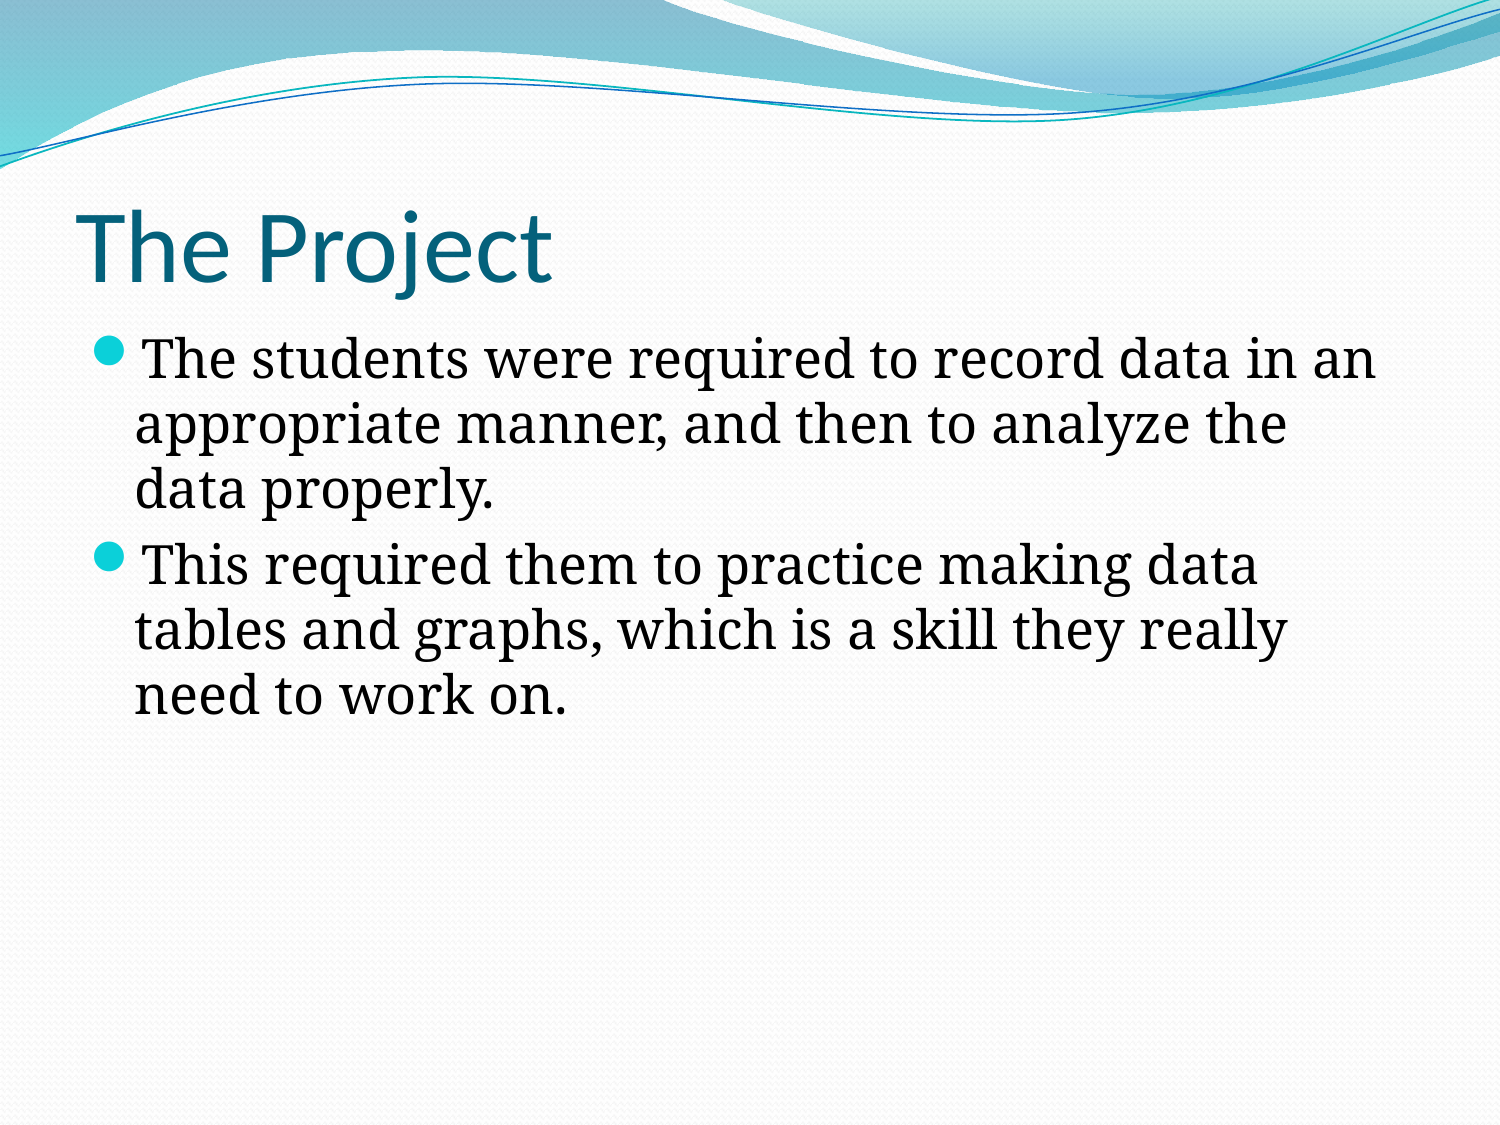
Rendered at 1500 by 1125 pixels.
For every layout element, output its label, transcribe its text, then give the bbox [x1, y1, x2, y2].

list The students were required to record data in an appropriate manner, and then to analyze the data properly. This required them to practice making data tables and graphs, which is a skill they really need to work on. [75, 317, 1425, 1038]
title The Project [75, 115, 1425, 303]
